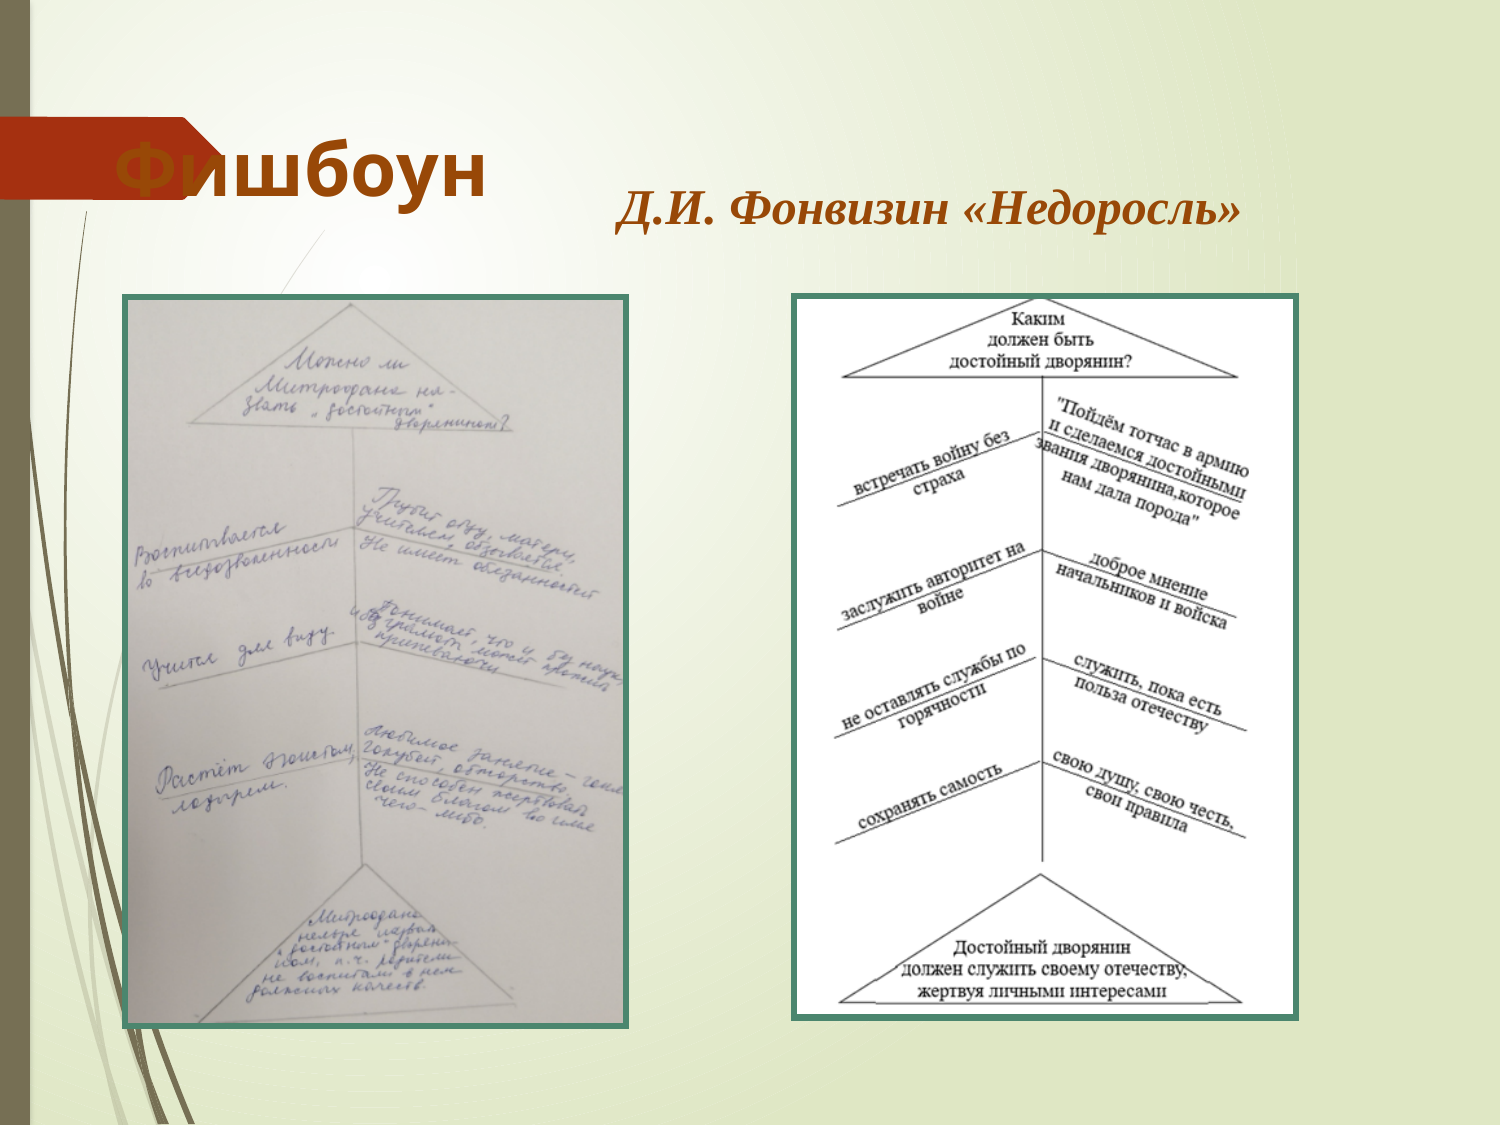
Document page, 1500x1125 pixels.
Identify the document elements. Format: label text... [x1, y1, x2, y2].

picture [796, 298, 1293, 1015]
text_box Фишбоун [98, 113, 504, 219]
picture [127, 299, 624, 1023]
text_box Д.И. Фонвизин «Недоросль» [603, 166, 1271, 242]
